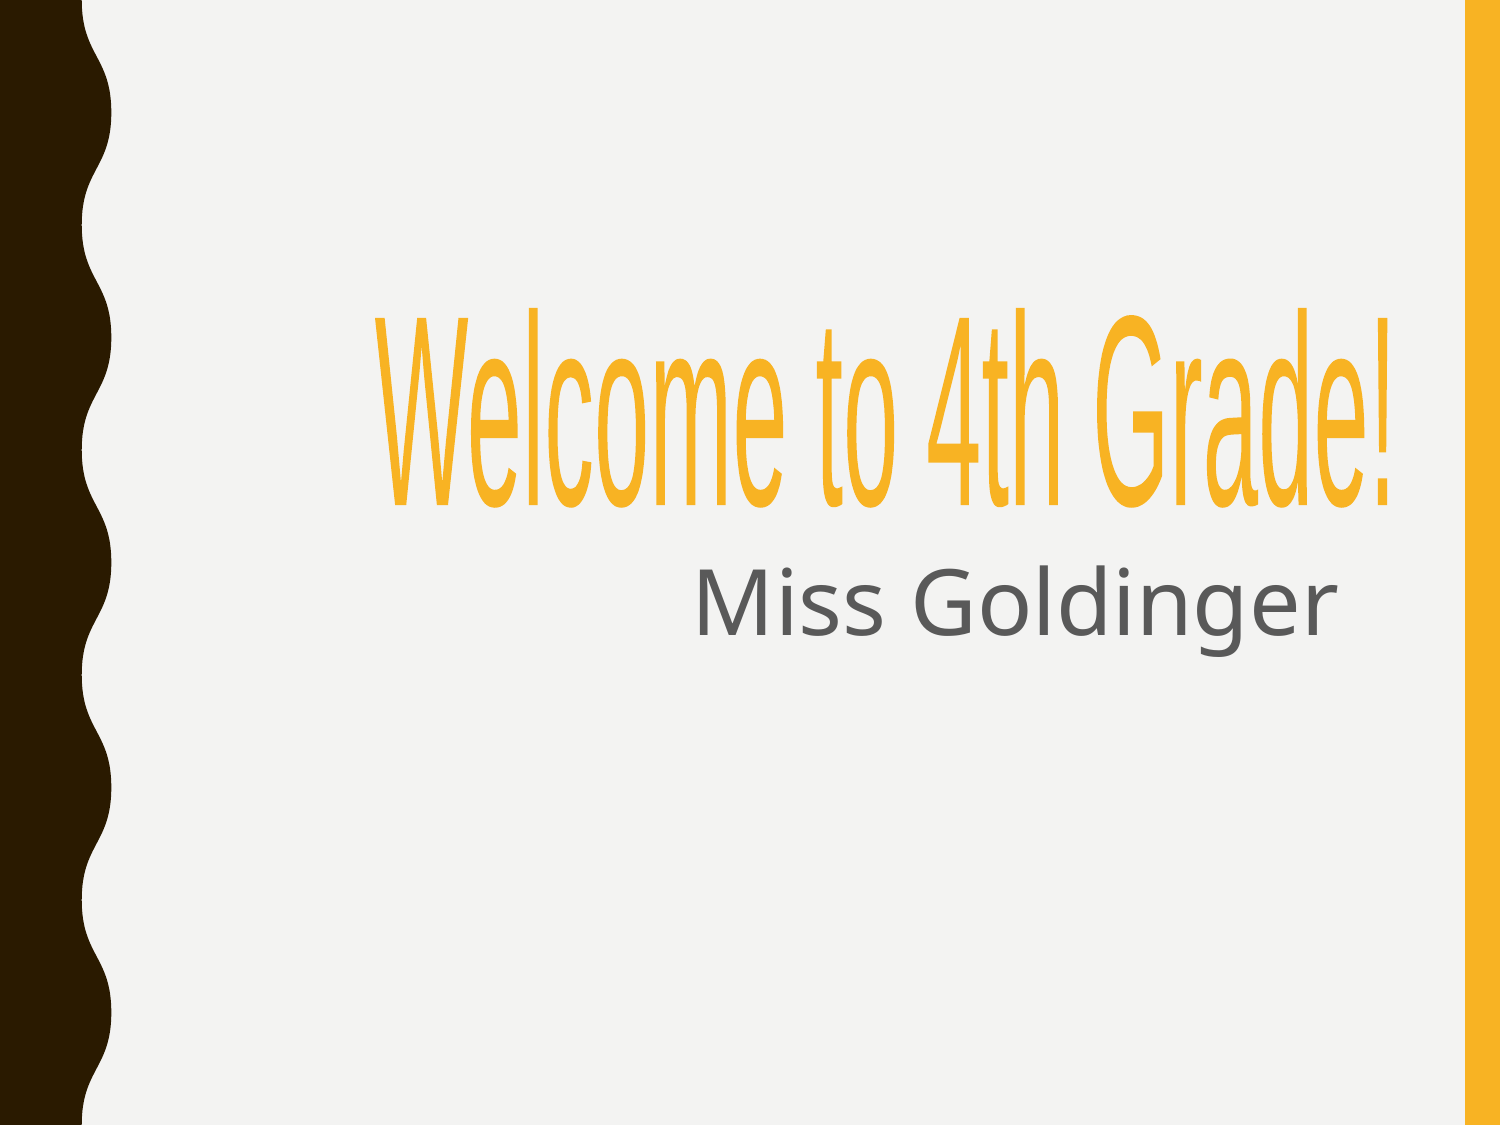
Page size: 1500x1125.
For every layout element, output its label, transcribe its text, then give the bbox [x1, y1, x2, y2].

subtitle Miss Goldinger [637, 525, 1438, 675]
